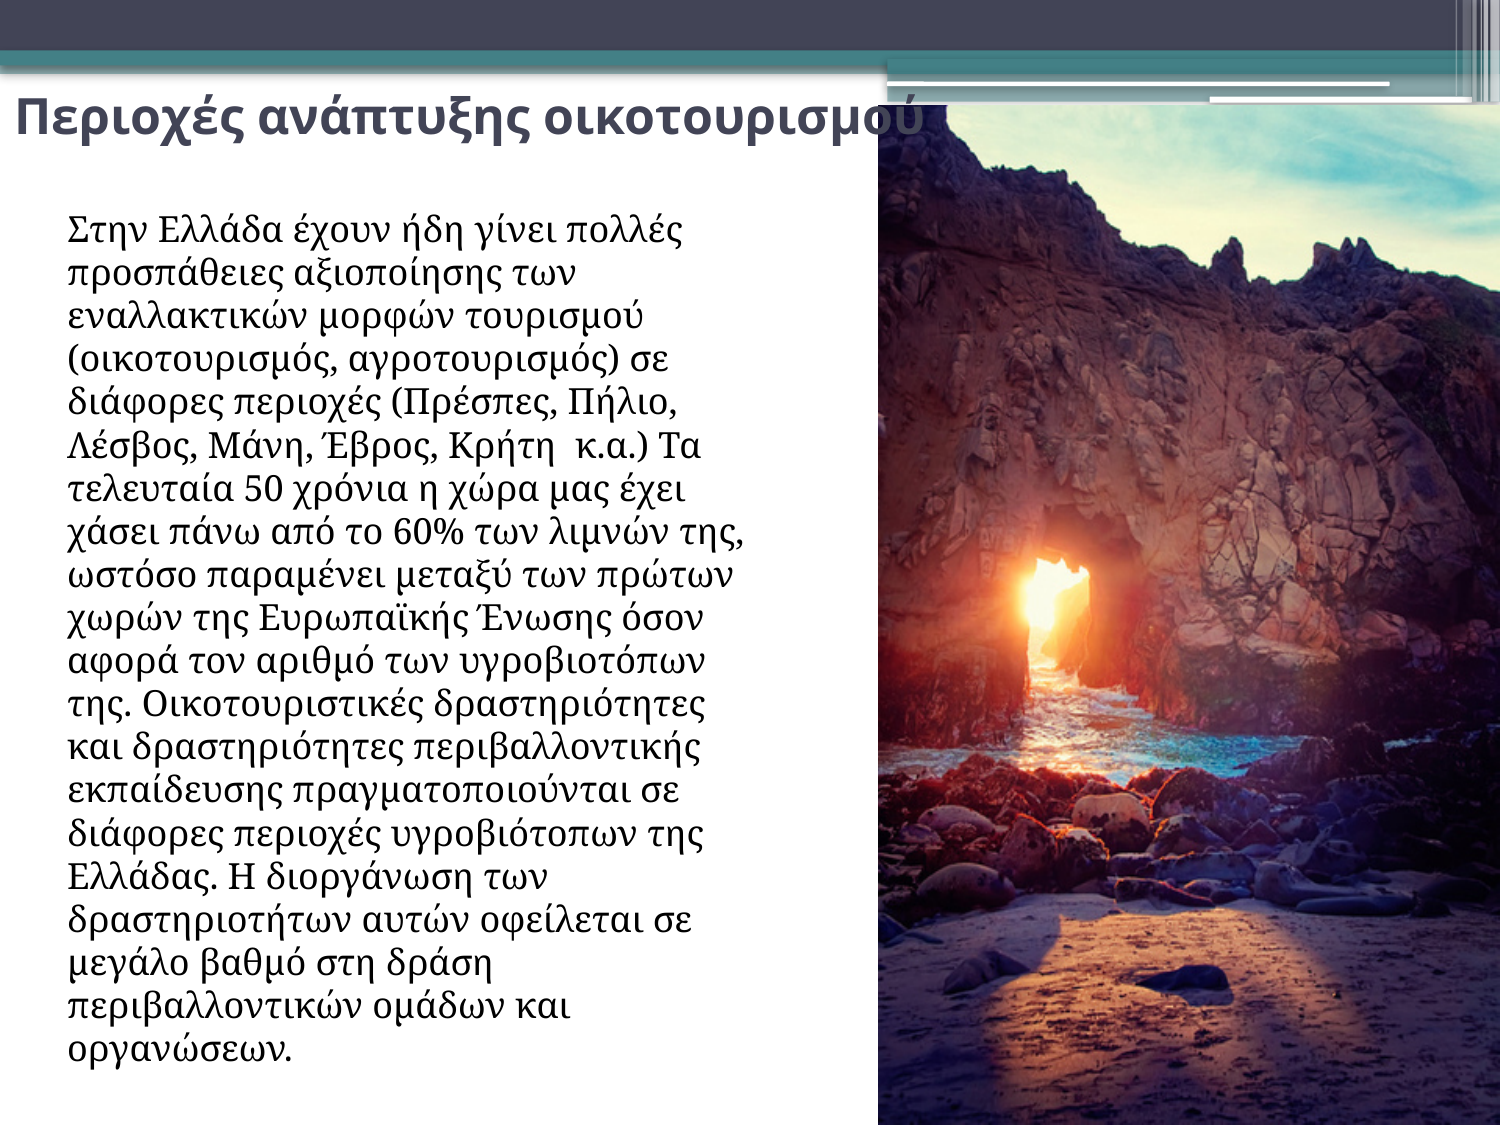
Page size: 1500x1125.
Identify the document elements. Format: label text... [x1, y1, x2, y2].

list Στην Ελλάδα έχουν ήδη γίνει πολλές προσπάθειες αξιοποίησης των εναλλακτικών μορφών τουρισμού (οικοτουρισμός, αγροτουρισμός) σε διάφορες περιοχές (Πρέσπες, Πήλιο, Λέσβος, Μάνη, Έβρος, Κρήτη κ.α.) Τα τελευταία 50 χρόνια η χώρα μας έχει χάσει πάνω από το 60% των λιμνών της, ωστόσο παραμένει μεταξύ των πρώτων χωρών της Ευρωπαϊκής Ένωσης όσον αφορά τον αριθμό των υγροβιοτόπων της. Οικοτουριστικές δραστηριότητες και δραστηριότητες περιβαλλοντικής εκπαίδευσης πραγματοποιούνται σε διάφορες περιοχές υγροβιότοπων της Ελλάδας. Η διοργάνωση των δραστηριοτήτων αυτών οφείλεται σε μεγάλο βαθμό στη δράση περιβαλλοντικών ομάδων και οργανώσεων. [0, 199, 786, 1090]
title Περιοχές ανάπτυξης οικοτουρισμού [0, 70, 1350, 258]
picture [878, 105, 1500, 1125]
